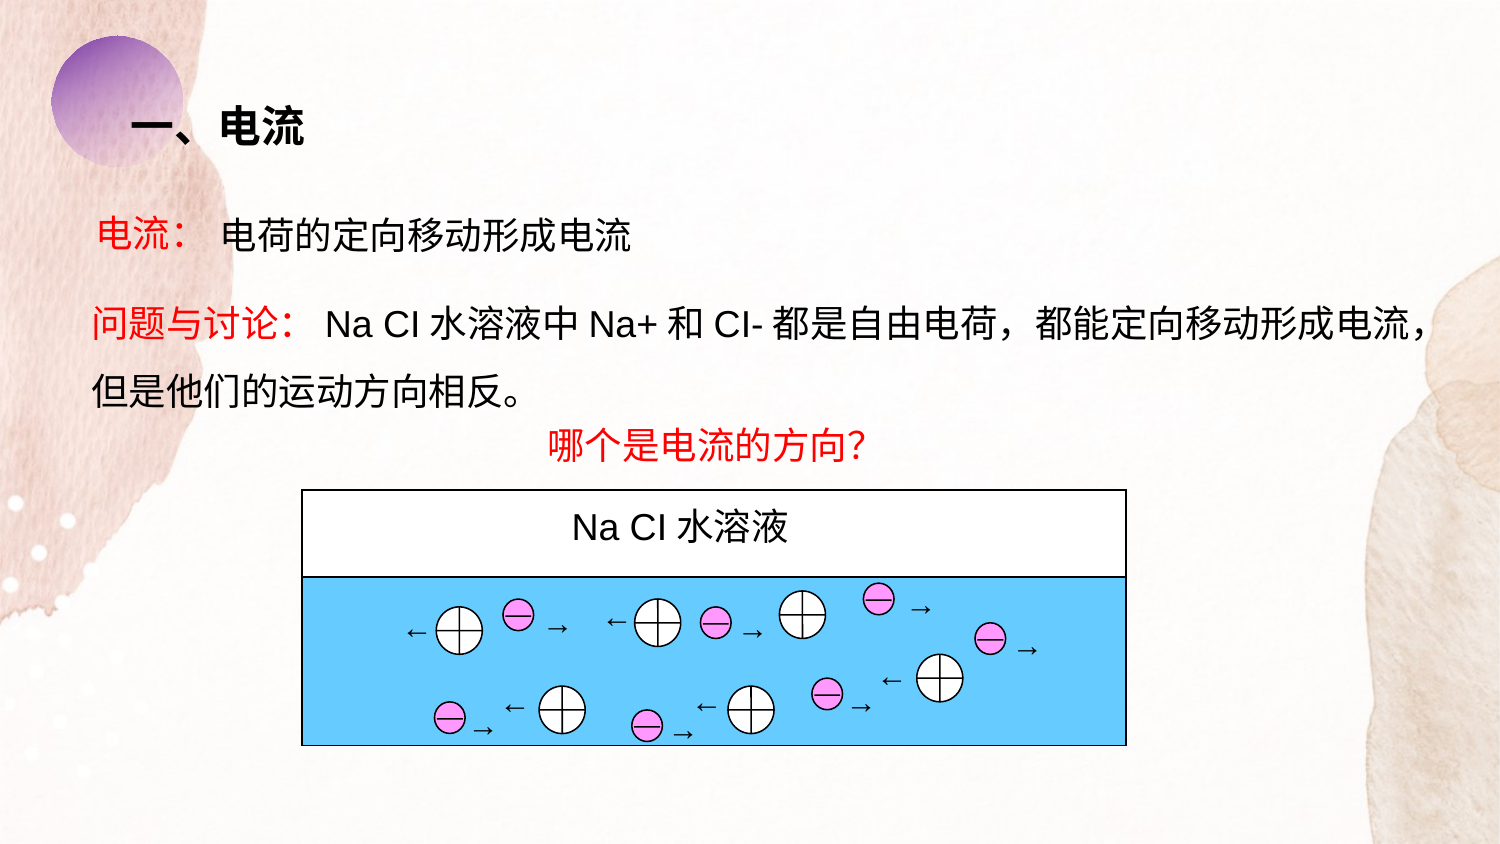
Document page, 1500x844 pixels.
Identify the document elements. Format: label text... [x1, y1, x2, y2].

text_box 电荷的定向移动形成电流 [208, 206, 803, 264]
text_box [301, 414, 1126, 755]
picture [0, 0, 1500, 844]
text_box 问题与讨论：Na CI水溶液中Na+和CI-都是自由电荷，都能定向移动形成电流，但是他们的运动方向相反。 [83, 270, 1476, 421]
text_box 电流： [83, 204, 220, 261]
text_box 一、电流 [119, 92, 317, 157]
